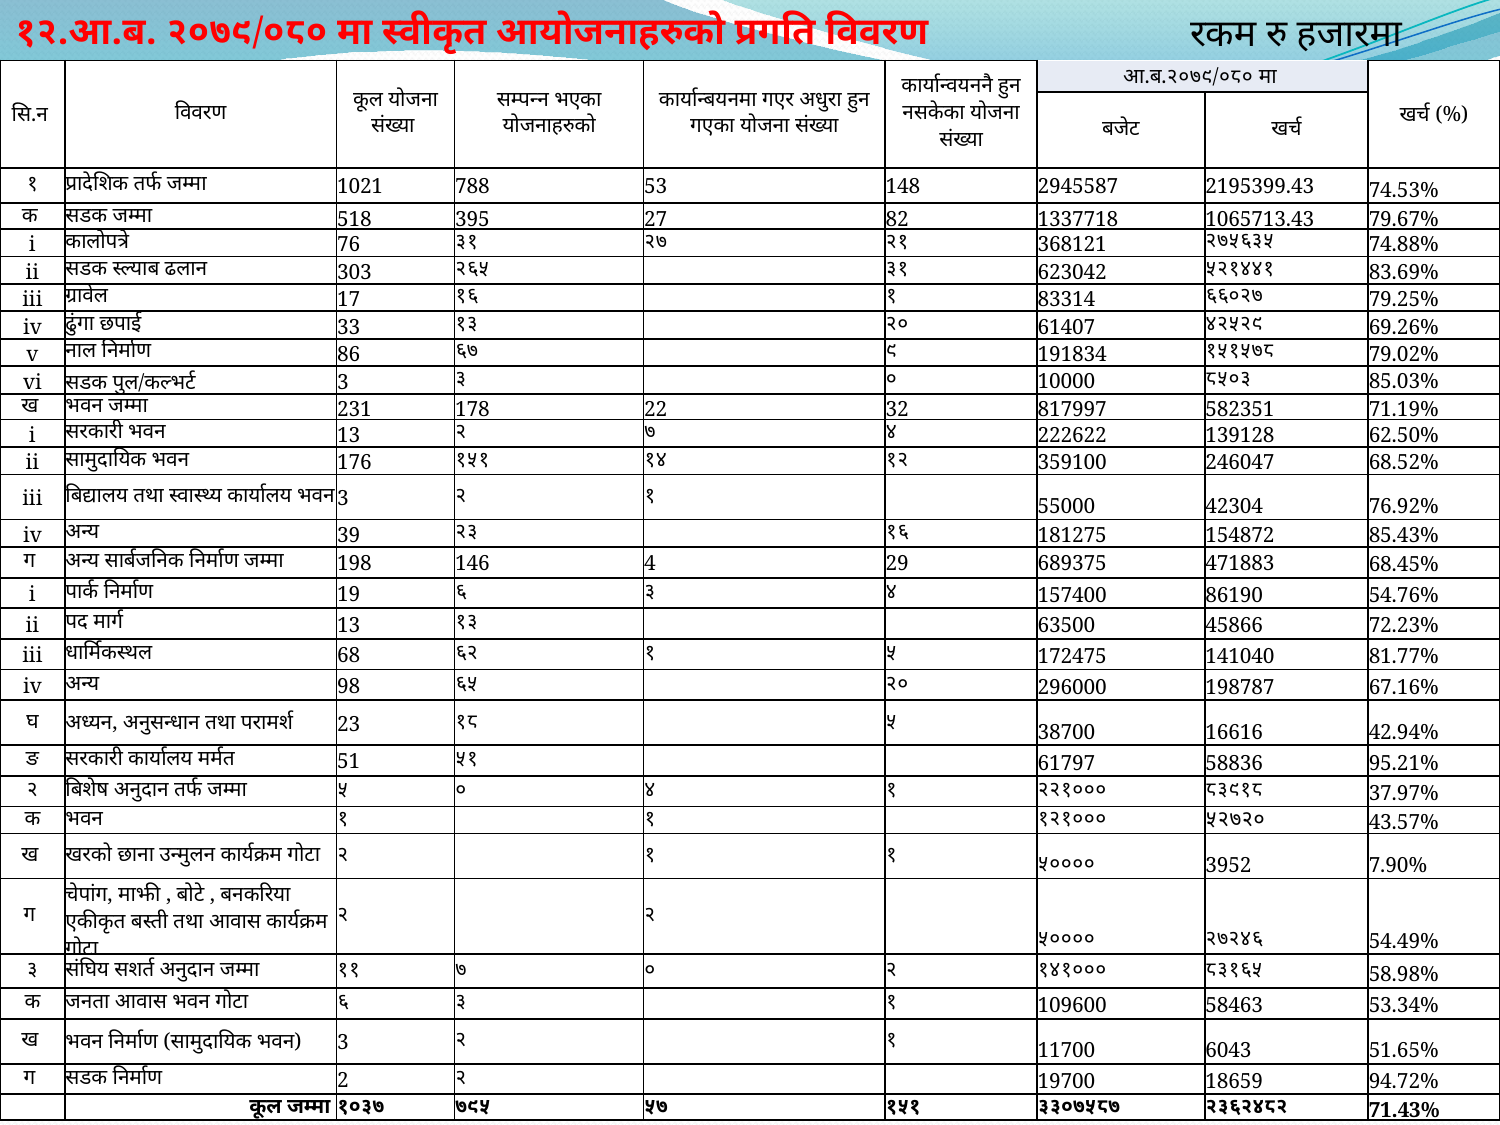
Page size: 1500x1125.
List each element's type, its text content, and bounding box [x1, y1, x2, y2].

table_cell प्रादेशिक तर्फ जम्मा [66, 169, 336, 202]
table_cell 231 [337, 395, 454, 419]
table_cell १८ [455, 701, 643, 744]
table_cell २७५६३५ [1206, 230, 1367, 256]
table_cell 67.16% [1369, 670, 1499, 699]
table_cell [644, 1020, 884, 1063]
table_cell ङ [1, 746, 64, 775]
table_cell 58.98% [1369, 955, 1499, 987]
table_cell 3 [337, 367, 454, 393]
table_cell 10000 [1038, 367, 1204, 393]
table_header आ.ब.२०७९/०८० मा [1038, 61, 1367, 91]
table_cell १२१००० [1038, 807, 1204, 833]
table_cell १ [644, 834, 884, 878]
table_cell 198787 [1206, 670, 1367, 699]
table_cell 27 [644, 204, 884, 228]
table_cell 58836 [1206, 746, 1367, 775]
table_cell 82 [886, 204, 1036, 228]
table_cell [886, 1065, 1036, 1093]
table_cell ६२ [455, 640, 643, 669]
table_cell कूल जम्मा [66, 1095, 336, 1119]
table_cell 68.45% [1369, 548, 1499, 577]
table_cell 33 [337, 312, 454, 338]
table_cell 3 [337, 1020, 454, 1063]
table_cell 51 [337, 746, 454, 775]
table_cell भवन निर्माण (सामुदायिक भवन) [66, 1020, 336, 1063]
table_cell १५१ [886, 1095, 1036, 1119]
table_cell 72.23% [1369, 609, 1499, 638]
table_cell iv [1, 670, 64, 699]
table_cell 29 [886, 548, 1036, 577]
table_cell सामुदायिक भवन [66, 448, 336, 474]
table_cell ३३०७५८७ [1038, 1095, 1204, 1119]
table_cell [455, 879, 643, 953]
table_cell 61407 [1038, 312, 1204, 338]
table_cell १४ [644, 448, 884, 474]
table_cell ४२५२९ [1206, 312, 1367, 338]
table_cell ३ [1, 955, 64, 987]
table_cell २ [455, 1020, 643, 1063]
table_cell iv [1, 312, 64, 338]
table_cell २० [886, 670, 1036, 699]
table_cell ख [1, 1020, 64, 1063]
table_cell 4 [644, 548, 884, 577]
table_cell 18659 [1206, 1065, 1367, 1093]
table_cell २७२४६ [1206, 879, 1367, 953]
table_cell ८३९१८ [1206, 777, 1367, 806]
table_cell 13 [337, 420, 454, 446]
table_cell [644, 367, 884, 393]
table_cell 178 [455, 395, 643, 419]
table_cell ० [886, 367, 1036, 393]
table_cell ३ [455, 367, 643, 393]
table_cell सरकारी भवन [66, 420, 336, 446]
table_header खर्च (%) [1369, 62, 1499, 167]
table_cell ढुंगा छपाई [66, 312, 336, 338]
table_cell 95.21% [1369, 746, 1499, 775]
table_cell 296000 [1038, 670, 1204, 699]
table_cell 222622 [1038, 420, 1204, 446]
table_cell i [1, 230, 64, 256]
table_cell 23 [337, 701, 454, 744]
table_cell १ [886, 777, 1036, 806]
table_cell १५१५७८ [1206, 340, 1367, 365]
table_cell २७ [644, 230, 884, 256]
table_cell ४ [886, 420, 1036, 446]
table_cell २ [886, 955, 1036, 987]
table_cell सडक जम्मा [66, 204, 336, 228]
table_cell 53 [644, 169, 884, 202]
table_cell १३ [455, 609, 643, 638]
table_cell 303 [337, 257, 454, 283]
table_cell 246047 [1206, 448, 1367, 474]
table_cell बजेट [1038, 93, 1204, 167]
table_cell 1021 [337, 169, 454, 202]
table_cell पद मार्ग [66, 609, 336, 638]
table_cell धार्मिकस्थल [66, 640, 336, 669]
table_cell 157400 [1038, 579, 1204, 607]
table_cell 154872 [1206, 520, 1367, 546]
table_cell 176 [337, 448, 454, 474]
table_cell ११ [337, 955, 454, 987]
table_cell सडक पुल/कल्भर्ट [66, 367, 336, 393]
table_cell 62.50% [1369, 420, 1499, 446]
table_cell १ [337, 807, 454, 833]
table_cell ८३१६५ [1206, 955, 1367, 987]
table_cell ७९५ [455, 1095, 643, 1119]
table_cell २ [455, 1065, 643, 1093]
table_cell ii [1, 609, 64, 638]
table_cell १४१००० [1038, 955, 1204, 987]
table_cell 6043 [1206, 1020, 1367, 1063]
table_cell 16616 [1206, 701, 1367, 744]
table_cell १३ [455, 312, 643, 338]
table_cell 76 [337, 230, 454, 256]
table_cell २६५ [455, 257, 643, 283]
table_cell 3952 [1206, 834, 1367, 878]
table_cell vi [1, 367, 64, 393]
table_cell भवन जम्मा [66, 395, 336, 419]
table_cell ७ [455, 955, 643, 987]
table_cell ६६०२७ [1206, 285, 1367, 310]
table_cell 368121 [1038, 230, 1204, 256]
table_cell 61797 [1038, 746, 1204, 775]
table_cell ३ [455, 989, 643, 1018]
table_cell 94.72% [1369, 1065, 1499, 1093]
table_cell ६ [455, 579, 643, 607]
table_cell [644, 340, 884, 365]
table_header कूल योजना संख्या [337, 61, 454, 167]
table_cell २२१००० [1038, 777, 1204, 806]
table_cell २३ [455, 520, 643, 546]
table_cell 53.34% [1369, 989, 1499, 1018]
table_cell १ [886, 834, 1036, 878]
table_cell [644, 285, 884, 310]
table_cell ग्रावेल [66, 285, 336, 310]
table_cell 788 [455, 169, 643, 202]
table_cell अन्य [66, 670, 336, 699]
table_cell 623042 [1038, 257, 1204, 283]
table_cell ३१ [455, 230, 643, 256]
table_cell 55000 [1038, 475, 1204, 519]
table_cell 37.97% [1369, 777, 1499, 806]
table_cell iii [1, 475, 64, 519]
table_cell ५२१४४१ [1206, 257, 1367, 283]
table_cell 172475 [1038, 640, 1204, 669]
table_cell 2 [337, 1065, 454, 1093]
table_cell अन्य सार्बजनिक निर्माण जम्मा [66, 548, 336, 577]
table_cell 79.02% [1369, 340, 1499, 365]
table_cell [1, 1095, 64, 1119]
table_cell [455, 807, 643, 833]
table_cell क [1, 807, 64, 833]
table_cell ग [1, 879, 64, 953]
table_cell iv [1, 520, 64, 546]
table_cell 19 [337, 579, 454, 607]
table_cell २० [886, 312, 1036, 338]
table_cell १ [644, 640, 884, 669]
table_cell 181275 [1038, 520, 1204, 546]
table_cell क [1, 989, 64, 1018]
table_cell १ [1, 169, 64, 202]
table_cell 2945587 [1038, 169, 1204, 202]
table_cell २ [455, 475, 643, 519]
table_cell ग [1, 548, 64, 577]
table_cell iii [1, 640, 64, 669]
table_cell 69.26% [1369, 312, 1499, 338]
table_cell ii [1, 257, 64, 283]
table_cell 38700 [1038, 701, 1204, 744]
table_cell ख [1, 395, 64, 419]
table_cell 3 [337, 475, 454, 519]
text_box १२.आ.ब. २०७९/०८० मा स्वीकृत आयोजनाहरुको प्रगति विवरण [0, 0, 1069, 60]
table_cell बिद्यालय तथा स्वास्थ्य कार्यालय भवन [66, 475, 336, 519]
table_cell 71.43% [1369, 1095, 1499, 1119]
table_cell [455, 834, 643, 878]
table_cell 359100 [1038, 448, 1204, 474]
table_cell ५०००० [1038, 879, 1204, 953]
table_cell [644, 609, 884, 638]
table_cell 689375 [1038, 548, 1204, 577]
table_cell सडक निर्माण [66, 1065, 336, 1093]
table_cell ५०००० [1038, 834, 1204, 878]
table_cell [644, 257, 884, 283]
table_cell 74.53% [1369, 169, 1499, 202]
table_cell 85.03% [1369, 367, 1499, 393]
table_cell 42304 [1206, 475, 1367, 519]
table_cell i [1, 420, 64, 446]
table_cell १६ [886, 520, 1036, 546]
table_cell क [1, 204, 64, 228]
table_header सम्पन्न भएका योजनाहरुको [455, 61, 643, 167]
table_cell 79.67% [1369, 204, 1499, 228]
table_cell १६ [455, 285, 643, 310]
table_cell 109600 [1038, 989, 1204, 1018]
table_cell 81.77% [1369, 640, 1499, 669]
table_header कार्यान्वयननै हुन नसकेका योजना संख्या [886, 61, 1036, 167]
table_cell 58463 [1206, 989, 1367, 1018]
table_cell 471883 [1206, 548, 1367, 577]
table_cell ३१ [886, 257, 1036, 283]
table_cell ४ [886, 579, 1036, 607]
table_cell ५ [886, 640, 1036, 669]
table_cell २ [455, 420, 643, 446]
table_cell 76.92% [1369, 475, 1499, 519]
table_cell 1337718 [1038, 204, 1204, 228]
table_cell [644, 670, 884, 699]
table_cell [644, 989, 884, 1018]
table_cell २ [337, 834, 454, 878]
table_cell ८५०३ [1206, 367, 1367, 393]
table_cell ६५ [455, 670, 643, 699]
table_cell 86 [337, 340, 454, 365]
table_cell iii [1, 285, 64, 310]
table_cell 79.25% [1369, 285, 1499, 310]
table_cell [644, 746, 884, 775]
table_cell खरको छाना उन्मुलन कार्यक्रम गोटा [66, 834, 336, 878]
table_cell 86190 [1206, 579, 1367, 607]
table_cell १२ [886, 448, 1036, 474]
table_cell v [1, 340, 64, 365]
table_cell [886, 609, 1036, 638]
table_cell 518 [337, 204, 454, 228]
table_cell 42.94% [1369, 701, 1499, 744]
table_cell घ [1, 701, 64, 744]
table_cell 45866 [1206, 609, 1367, 638]
table_cell बिशेष अनुदान तर्फ जम्मा [66, 777, 336, 806]
table_cell सडक स्ल्याब ढलान [66, 257, 336, 283]
table_cell [644, 701, 884, 744]
table_header कार्यान्बयनमा गएर अधुरा हुन गएका योजना संख्या [644, 61, 884, 167]
table_cell २१ [886, 230, 1036, 256]
table_cell भवन [66, 807, 336, 833]
table_cell ख [1, 834, 64, 878]
table_cell 13 [337, 609, 454, 638]
table_cell [886, 807, 1036, 833]
table_cell 43.57% [1369, 807, 1499, 833]
table_cell ४ [644, 777, 884, 806]
table_cell नाल निर्माण [66, 340, 336, 365]
table_cell 2195399.43 [1206, 169, 1367, 202]
table_cell चेपांग, माझी , बोटे , बनकरिया एकीकृत बस्ती तथा आवास कार्यक्रम गोटा [66, 879, 336, 953]
table_cell १ [886, 1020, 1036, 1063]
table_cell 54.49% [1369, 879, 1499, 953]
table_cell [886, 475, 1036, 519]
table_cell सरकारी कार्यालय मर्मत [66, 746, 336, 775]
table_cell १ [644, 475, 884, 519]
table_cell ५१ [455, 746, 643, 775]
table_cell २ [644, 879, 884, 953]
table_cell ii [1, 448, 64, 474]
table_cell i [1, 579, 64, 607]
table_cell 146 [455, 548, 643, 577]
table_cell 7.90% [1369, 834, 1499, 878]
table_cell ५ [886, 701, 1036, 744]
table_cell 139128 [1206, 420, 1367, 446]
table_cell 141040 [1206, 640, 1367, 669]
table_cell 83.69% [1369, 257, 1499, 283]
table_cell पार्क निर्माण [66, 579, 336, 607]
table_cell 71.19% [1369, 395, 1499, 419]
table_cell कालोपत्रे [66, 230, 336, 256]
table_cell १०३७ [337, 1095, 454, 1119]
table_cell २३६२४८२ [1206, 1095, 1367, 1119]
table_cell 1065713.43 [1206, 204, 1367, 228]
table_cell 39 [337, 520, 454, 546]
table_cell 17 [337, 285, 454, 310]
table_cell संघिय सशर्त अनुदान जम्मा [66, 955, 336, 987]
table_cell जनता आवास भवन गोटा [66, 989, 336, 1018]
table_cell 582351 [1206, 395, 1367, 419]
table_cell ५७ [644, 1095, 884, 1119]
table_cell १ [886, 285, 1036, 310]
table_cell २ [337, 879, 454, 953]
table_cell १ [644, 807, 884, 833]
table_cell अध्यन, अनुसन्धान तथा परामर्श [66, 701, 336, 744]
table_cell 74.88% [1369, 230, 1499, 256]
table_cell 98 [337, 670, 454, 699]
table_cell 19700 [1038, 1065, 1204, 1093]
text_box रकम रु हजारमा [1175, 1, 1500, 62]
table_cell ६ [337, 989, 454, 1018]
table_cell [886, 746, 1036, 775]
table_cell ग [1, 1065, 64, 1093]
table_cell 395 [455, 204, 643, 228]
table_cell 51.65% [1369, 1020, 1499, 1063]
table_cell 191834 [1038, 340, 1204, 365]
table_cell [644, 312, 884, 338]
table_cell 11700 [1038, 1020, 1204, 1063]
table_cell ७ [644, 420, 884, 446]
table_cell ९ [886, 340, 1036, 365]
table_cell 54.76% [1369, 579, 1499, 607]
table_cell 85.43% [1369, 520, 1499, 546]
table_cell 22 [644, 395, 884, 419]
table_cell १ [886, 989, 1036, 1018]
table_cell ५२७२० [1206, 807, 1367, 833]
table_cell 198 [337, 548, 454, 577]
table_header सि.न [1, 61, 64, 167]
table_cell 68.52% [1369, 448, 1499, 474]
table_cell २ [1, 777, 64, 806]
table_cell 817997 [1038, 395, 1204, 419]
table_cell 148 [886, 169, 1036, 202]
table_cell 32 [886, 395, 1036, 419]
table_cell 83314 [1038, 285, 1204, 310]
table_cell [644, 1065, 884, 1093]
table_cell ६७ [455, 340, 643, 365]
table_cell अन्य [66, 520, 336, 546]
table_cell ३ [644, 579, 884, 607]
table_header विवरण [66, 61, 336, 167]
table_cell खर्च [1206, 93, 1367, 167]
table_cell ० [644, 955, 884, 987]
table_cell [886, 879, 1036, 953]
table_cell ० [455, 777, 643, 806]
table_cell 68 [337, 640, 454, 669]
table_cell [644, 520, 884, 546]
table_cell ५ [337, 777, 454, 806]
table_cell १५१ [455, 448, 643, 474]
table_cell 63500 [1038, 609, 1204, 638]
